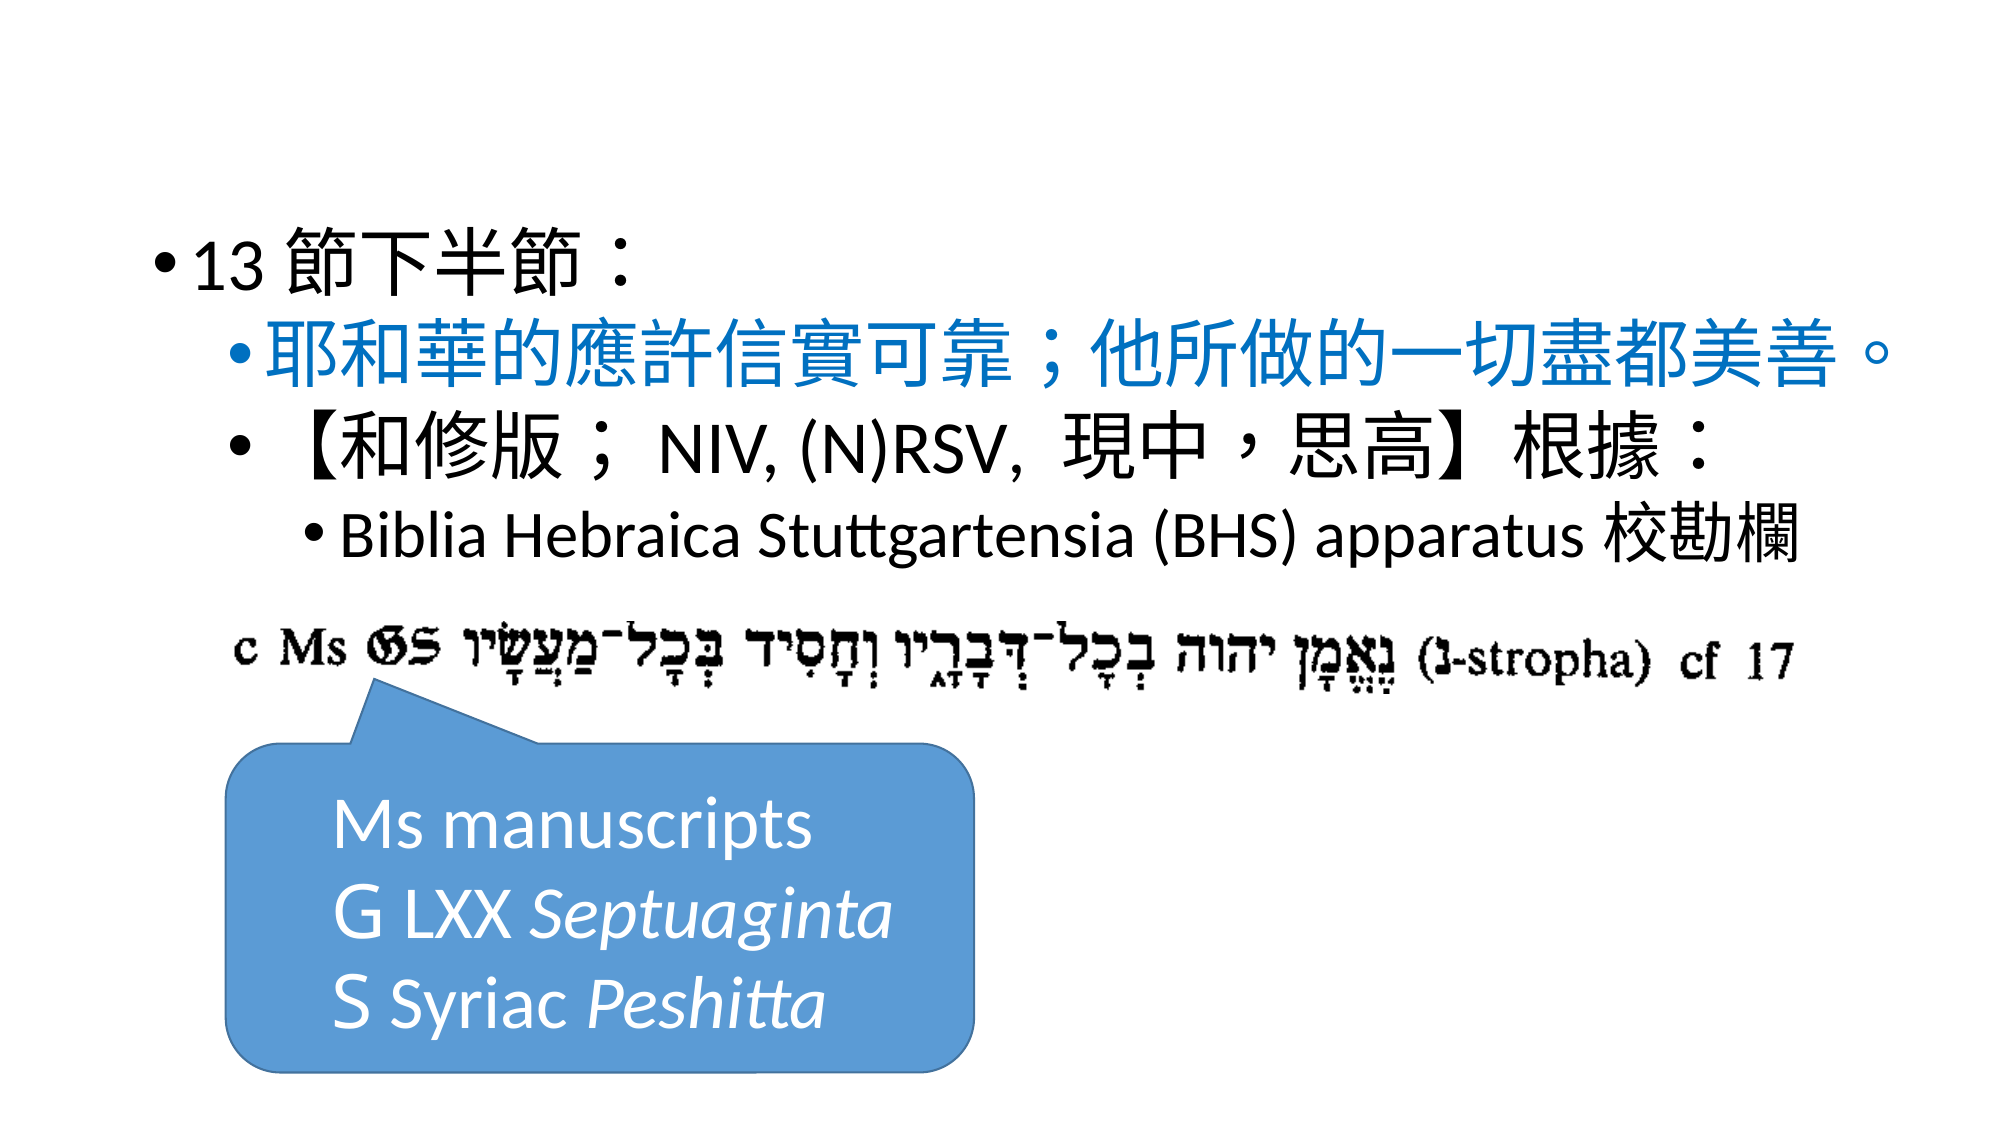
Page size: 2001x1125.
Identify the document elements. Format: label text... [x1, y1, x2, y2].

picture [212, 621, 1822, 694]
list 13節下半節： 耶和華的應許信實可靠；他所做的一切盡都美善。 【和修版；NIV, (N)RSV, 現中，思高】根據： Biblia Hebraica Stuttgartensia (BHS) apparatus校勘欄 [137, 218, 1863, 1073]
text_box Ms manuscripts G LXX Septuaginta S Syriac Peshitta [224, 694, 976, 1074]
